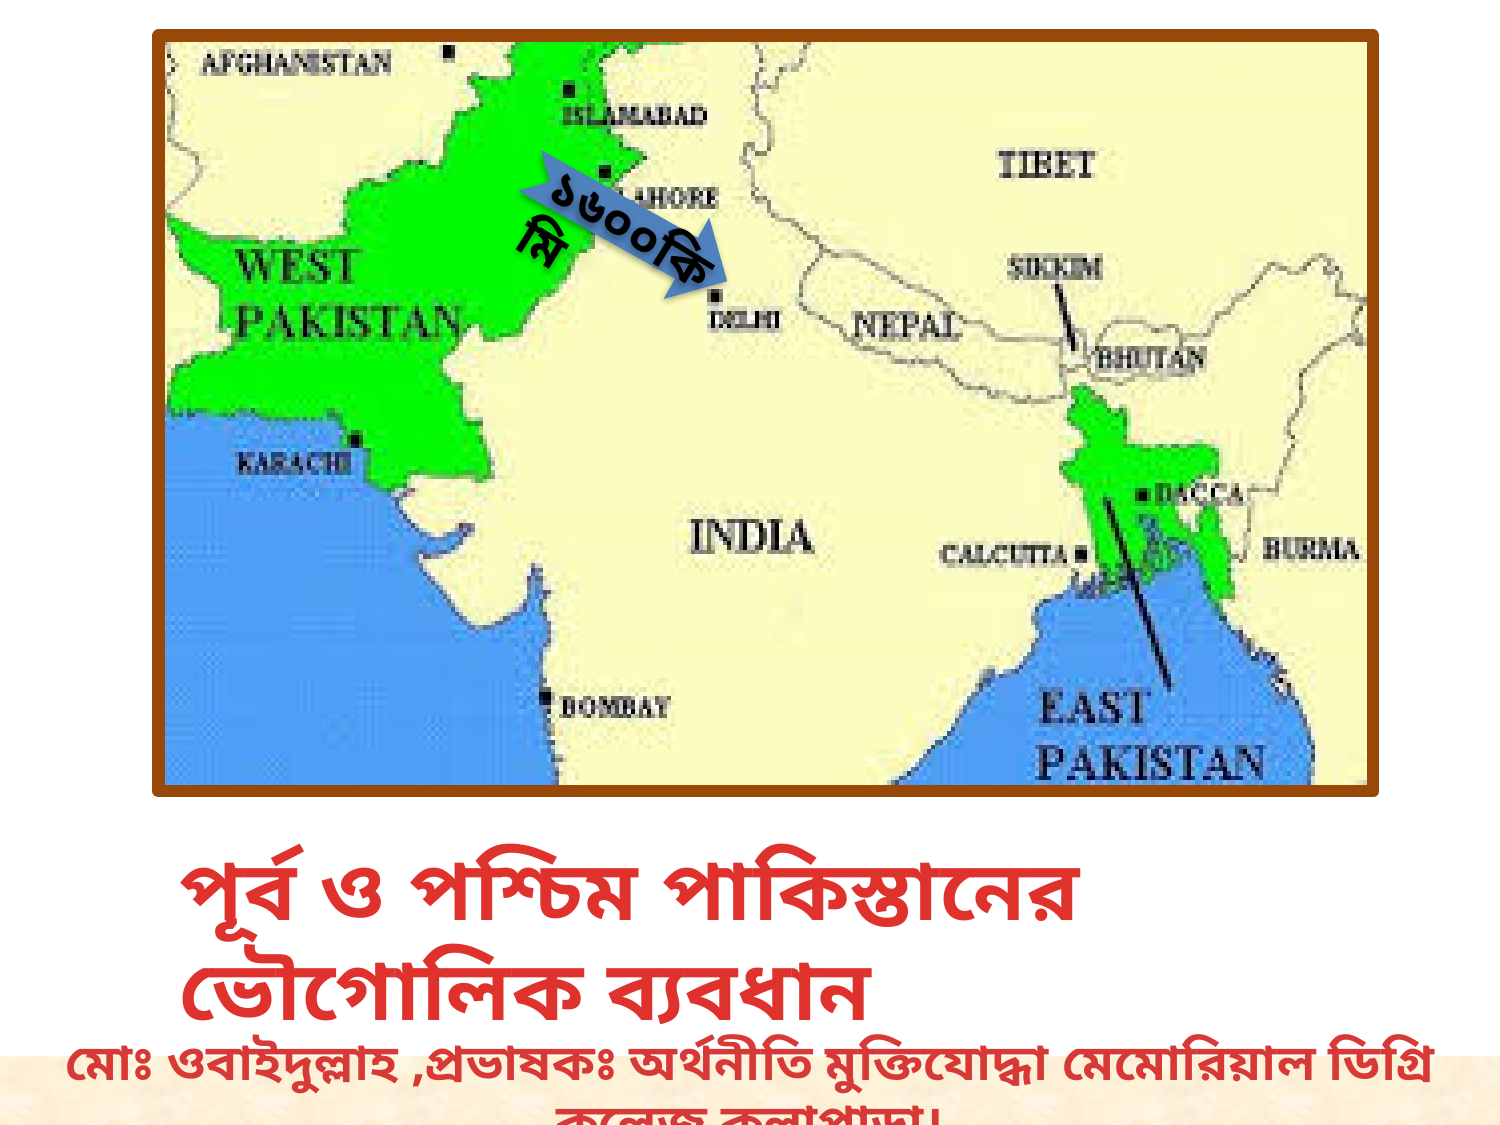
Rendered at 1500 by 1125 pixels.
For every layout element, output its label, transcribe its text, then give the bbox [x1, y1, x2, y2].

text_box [513, 183, 760, 278]
footer মোঃ ওবাইদুল্লাহ ,প্রভাষকঃ অর্থনীতি মুক্তিযোদ্ধা মেমোরিয়াল ডিগ্রি কলেজ,কলাপাড়া। [0, 1056, 1500, 1125]
text_box পূর্ব ও পশ্চিম পাকিস্তানের ভৌগোলিক ব্যবধান [164, 829, 1388, 1045]
picture [164, 41, 1368, 786]
